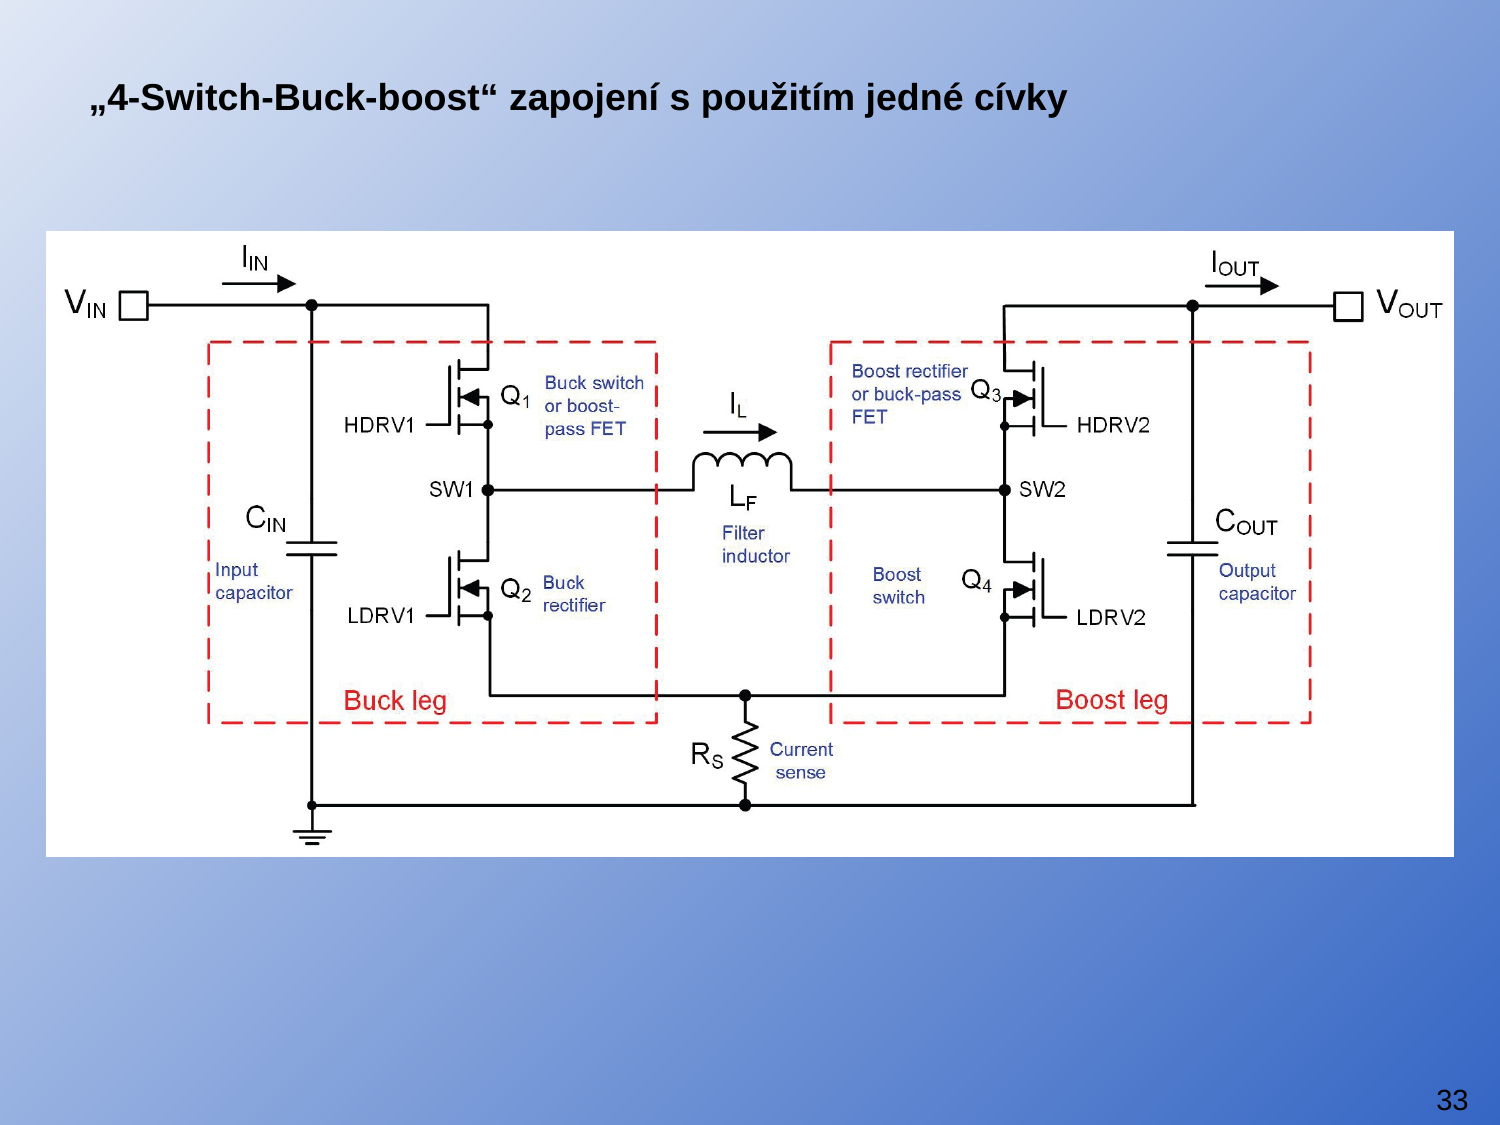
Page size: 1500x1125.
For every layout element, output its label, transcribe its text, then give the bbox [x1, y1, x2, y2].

picture [46, 231, 1454, 857]
slide_number 33 [1399, 1063, 1484, 1124]
text_box „4-Switch-Buck-boost“ zapojení s použitím jedné cívky [0, 65, 1270, 126]
title [76, 65, 1427, 127]
